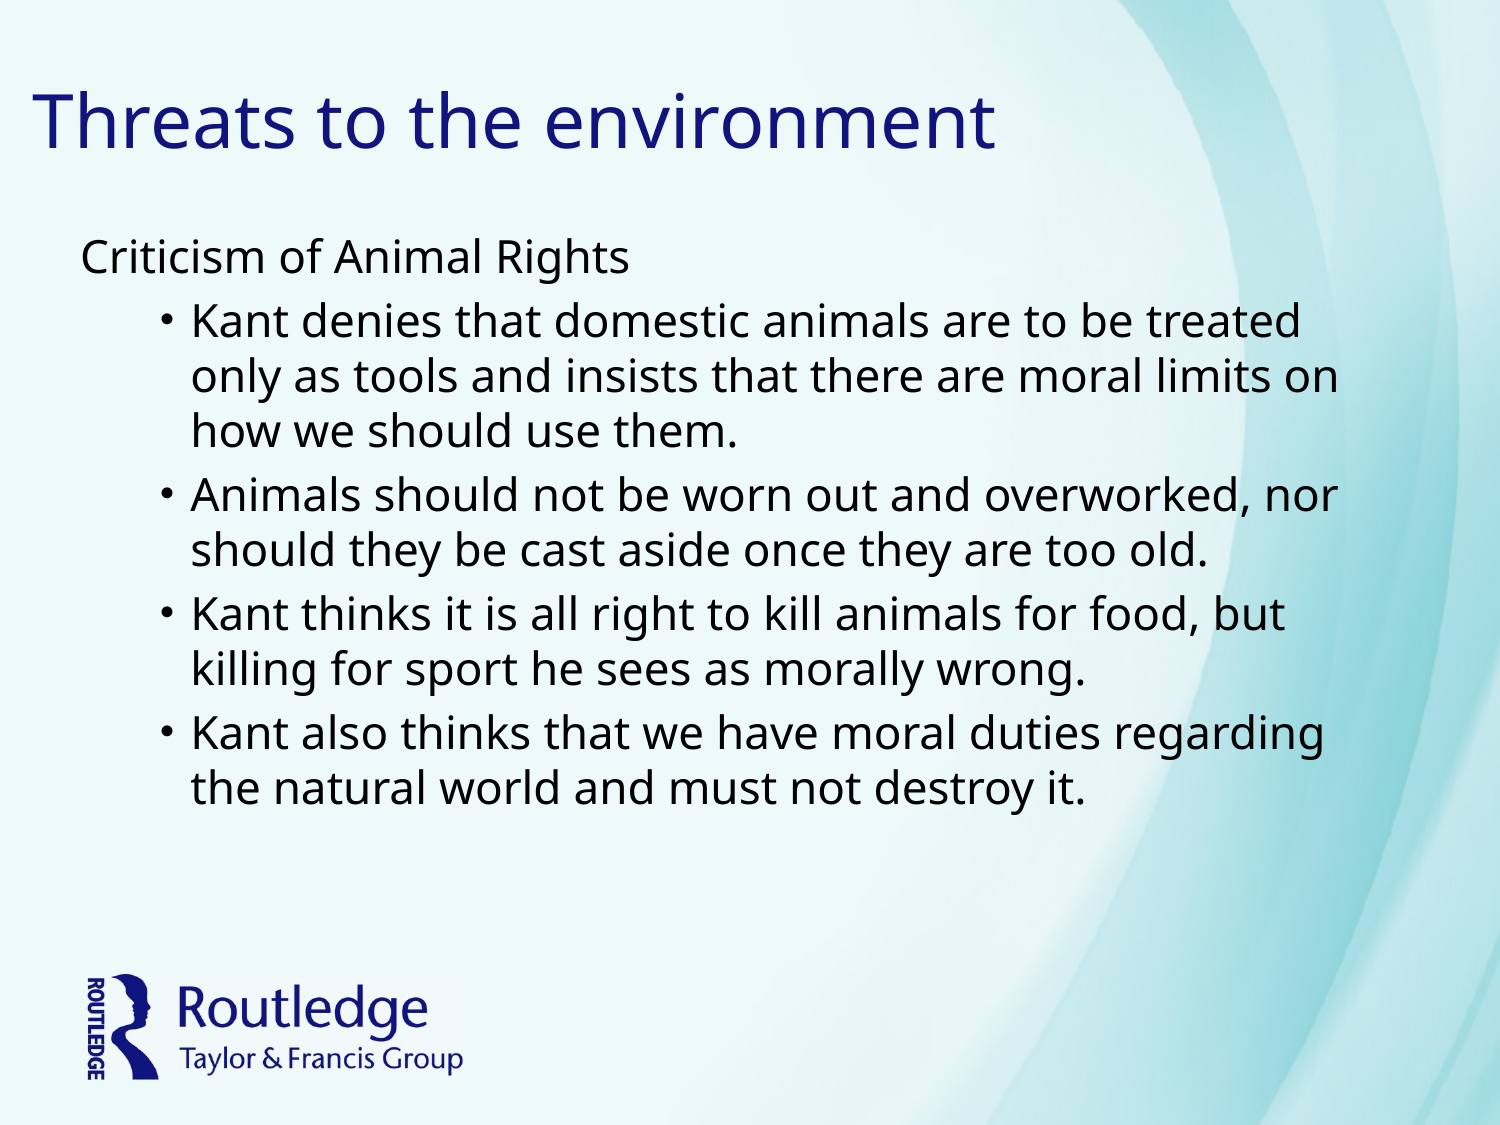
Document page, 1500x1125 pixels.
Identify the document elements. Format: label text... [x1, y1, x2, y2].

title Threats to the environment [17, 30, 1431, 206]
list Criticism of Animal Rights Kant denies that domestic animals are to be treated only as tools and insists that there are moral limits on how we should use them. Animals should not be worn out and overworked, nor should they be cast aside once they are too old. Kant thinks it is all right to kill animals for food, but killing for sport he sees as morally wrong. Kant also thinks that we have moral duties regarding the natural world and must not destroy it. [64, 219, 1412, 950]
picture [0, 0, 1500, 1125]
